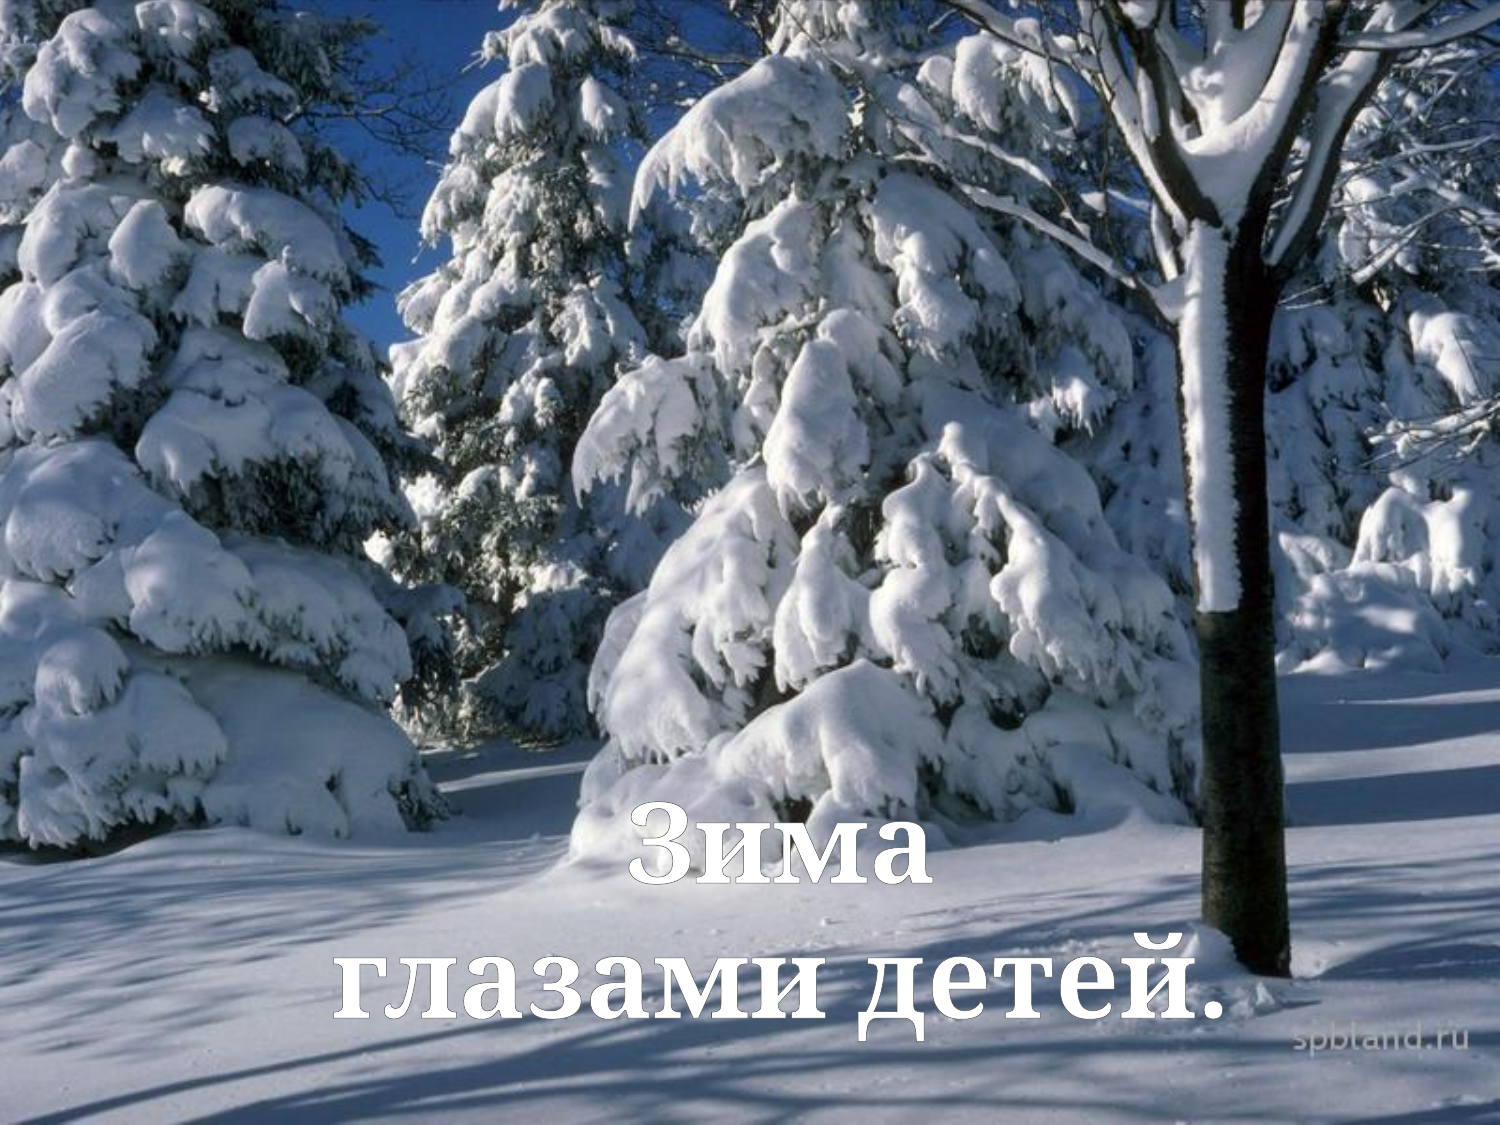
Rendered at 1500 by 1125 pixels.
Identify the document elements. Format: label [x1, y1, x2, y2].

list [0, 0, 1500, 1125]
